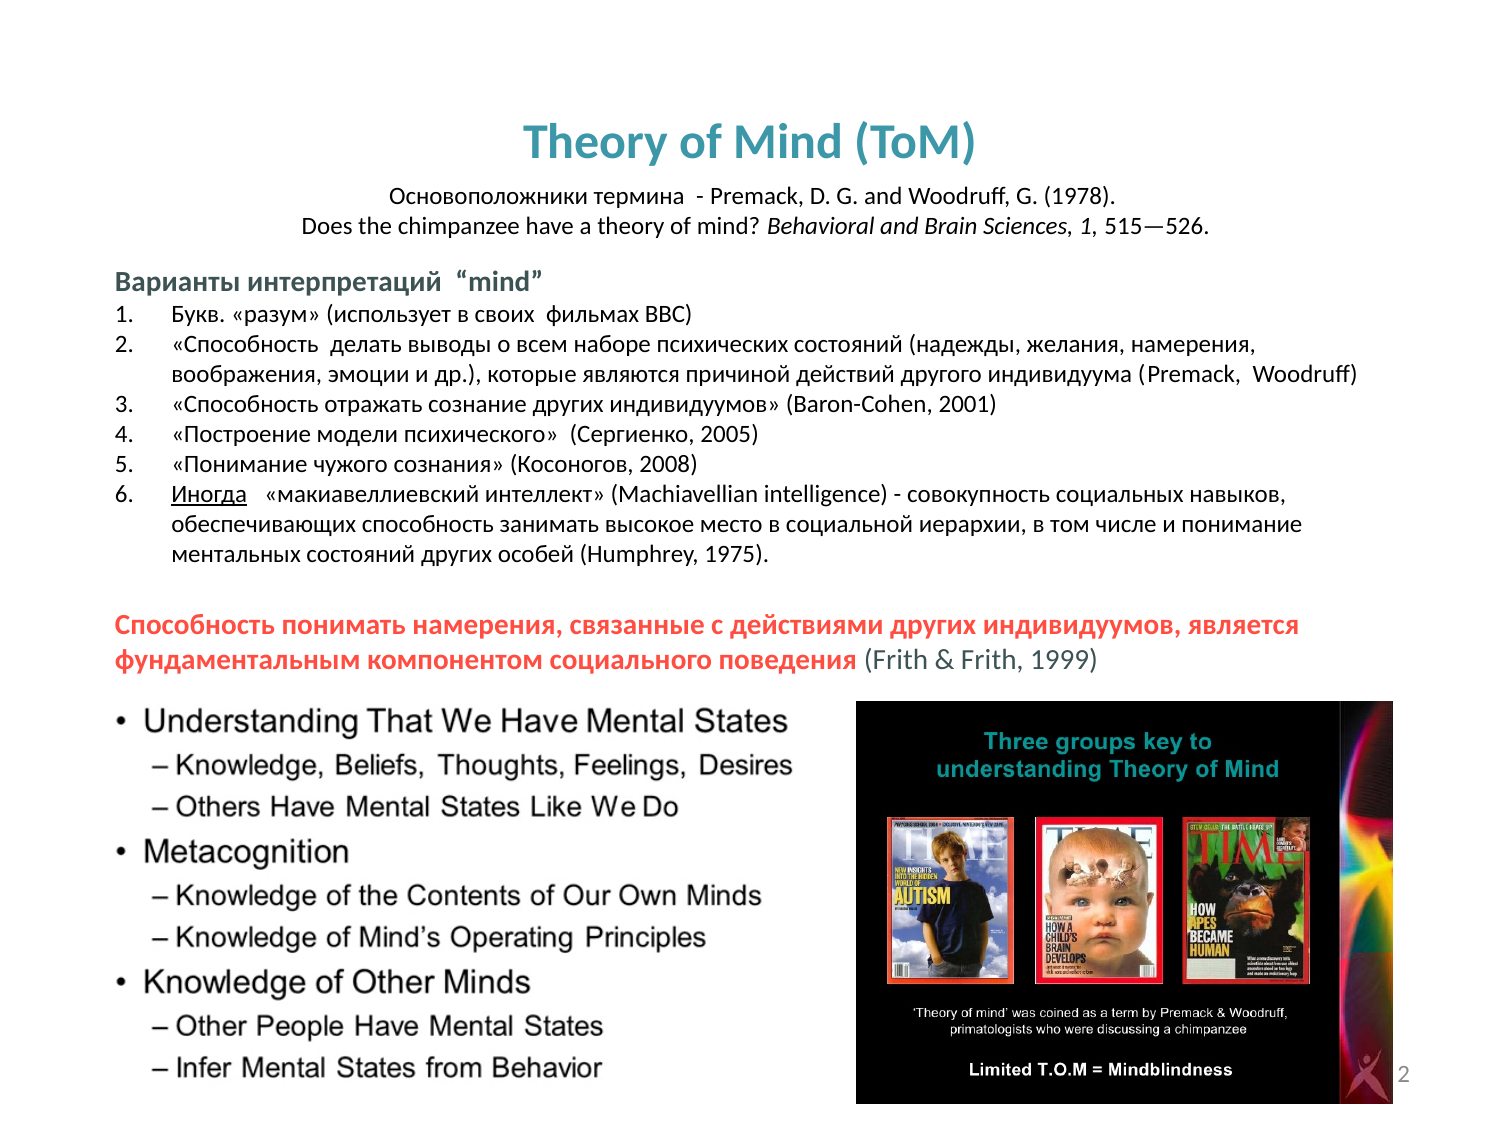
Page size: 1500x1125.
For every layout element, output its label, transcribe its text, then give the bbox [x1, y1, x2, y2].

picture [855, 701, 1393, 1104]
slide_number 2 [1398, 1042, 1425, 1103]
text_box Варианты интерпретаций “mind” Букв. «разум» (использует в своих фильмах ВВС) «Способность делать выводы о всем наборе психических состояний (надежды, желания, намерения, воображения, эмоции и др.), которые являются причиной действий другого индивидуума (Premack, Woodruff) «Способность отражать сознание других индивидуумов» (Baron-Cohen, 2001) «Построение модели психического» (Сергиенко, 2005) «Понимание чужого сознания» (Косоногов, 2008) Иногда «макиавеллиевский интеллект» (Machiavellian intelligence) - совокупность социальных навыков, обеспечивающих способность занимать высокое место в социальной иерархии, в том числе и понимание ментальных состояний других особей (Humphrey, 1975). [100, 255, 1412, 575]
text_box Основоположники термина - Premack, D. G. and Woodruff, G. (1978). Does the chimpanzee have a theory of mind? Behavioral and Brain Sciences, 1, 515—526. [100, 172, 1412, 248]
picture [88, 703, 832, 1095]
text_box Способность понимать намерения, связанные с действиями других индивидуумов, является фундаментальным компонентом социального поведения (Frith & Frith, 1999) [100, 597, 1341, 683]
title Theory of Mind (ToM) [75, 45, 1425, 233]
